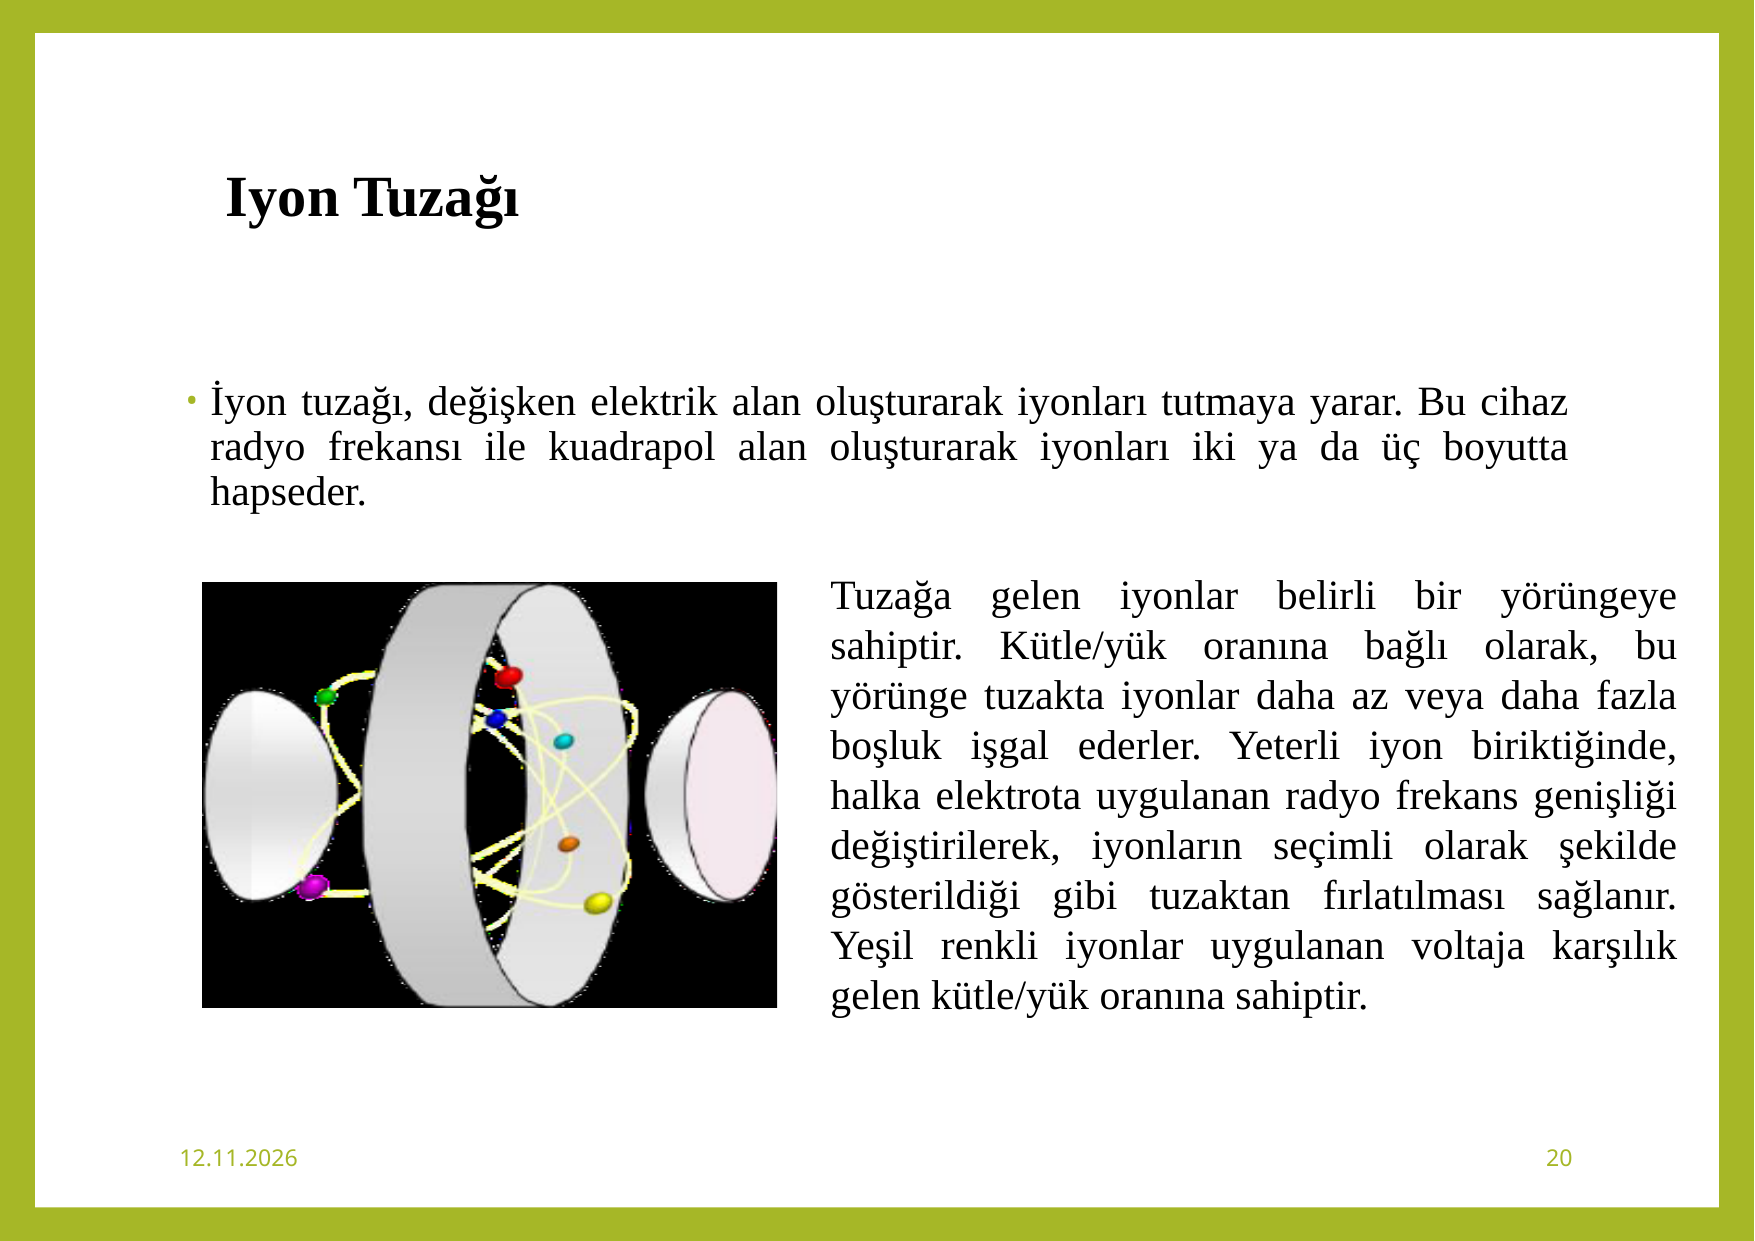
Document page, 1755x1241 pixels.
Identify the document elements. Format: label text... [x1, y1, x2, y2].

picture [201, 582, 778, 1009]
text_box Iyon Tuzağı [223, 156, 1415, 229]
text_box Tuzağa gelen iyonlar belirli bir yörüngeye sahiptir. Kütle/yük oranına bağlı olarak, bu yörünge tuzakta iyonlar daha az veya daha fazla boşluk işgal ederler. Yeterli iyon biriktiğinde, halka elektrota uygulanan radyo frekans genişliği değiştirilerek, iyonların seçimli olarak şekilde gösterildiği gibi tuzaktan fırlatılması sağlanır. Yeşil renkli iyonlar uygulanan voltaja karşılık gelen kütle/yük oranına sahiptir. [815, 560, 1693, 1026]
list İyon tuzağı, değişken elektrik alan oluşturarak iyonları tutmaya yarar. Bu cihaz radyo frekansı ile kuadrapol alan oluşturarak iyonları iki ya da üç boyutta hapseder. [164, 372, 1585, 1103]
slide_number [164, 1125, 500, 1192]
slide_number 20 [1342, 1125, 1588, 1192]
